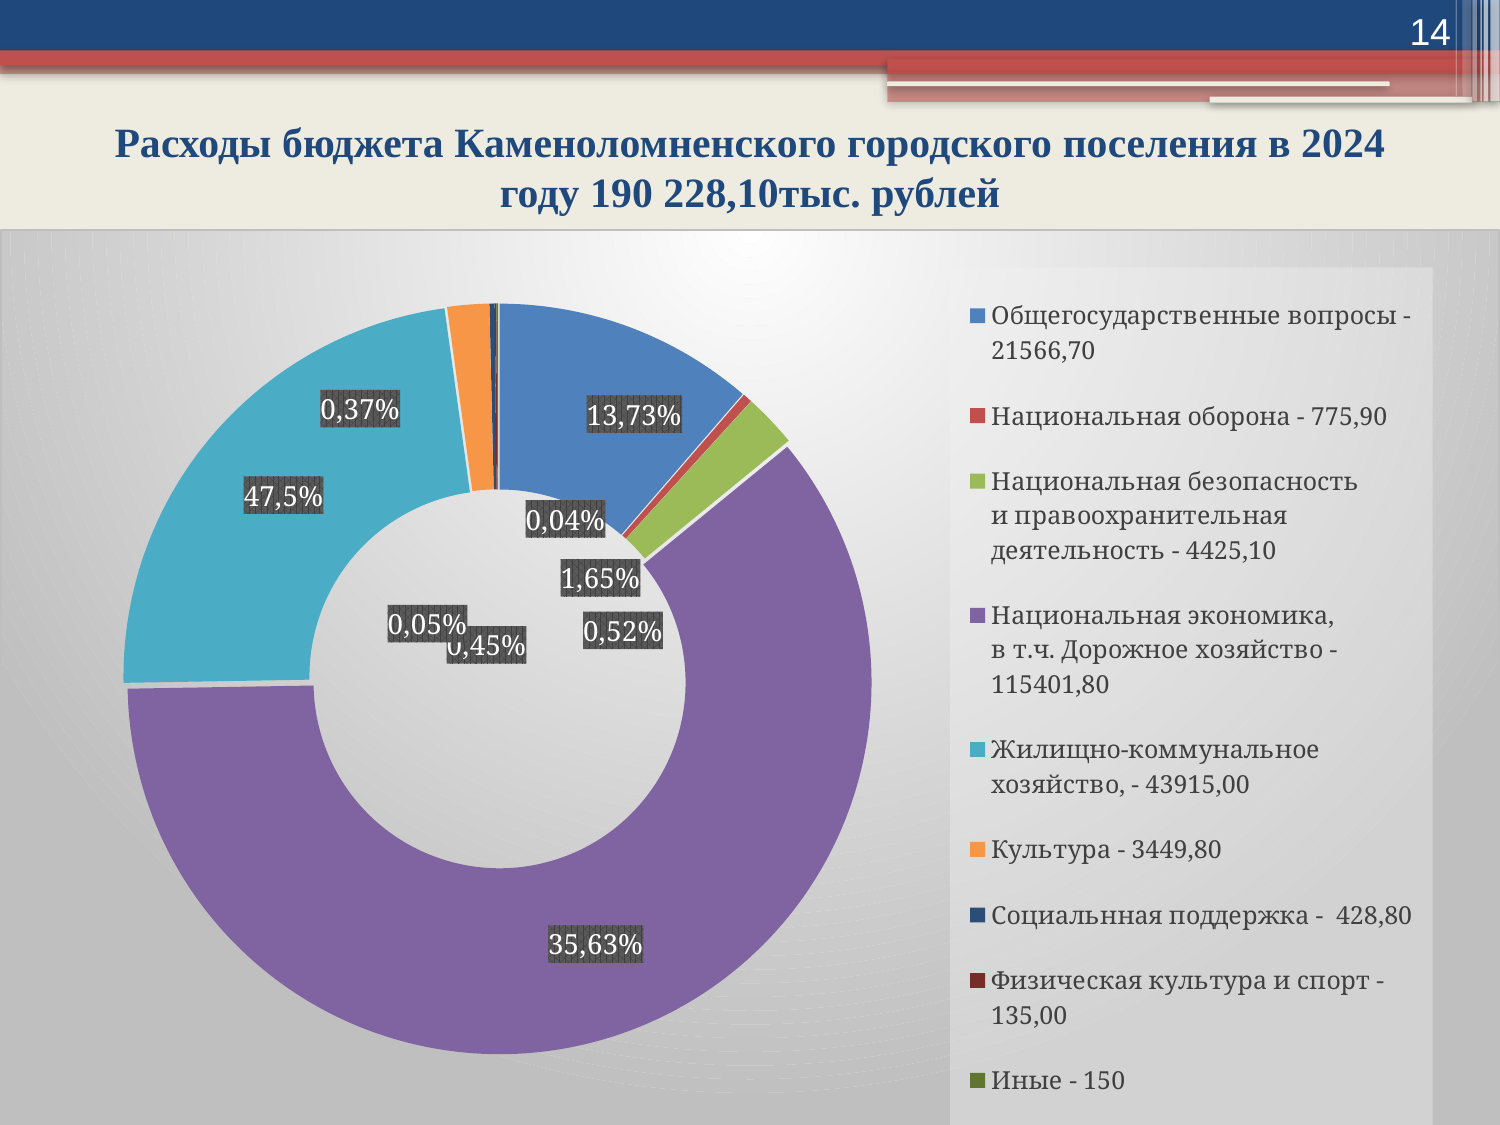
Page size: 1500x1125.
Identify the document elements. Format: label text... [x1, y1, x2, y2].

slide_number 14 [1340, 0, 1466, 61]
title Расходы бюджета Каменоломненского городского поселения в 2024 году 190 228,10тыс. рублей [74, 113, 1426, 227]
chart [0, 228, 1500, 1125]
